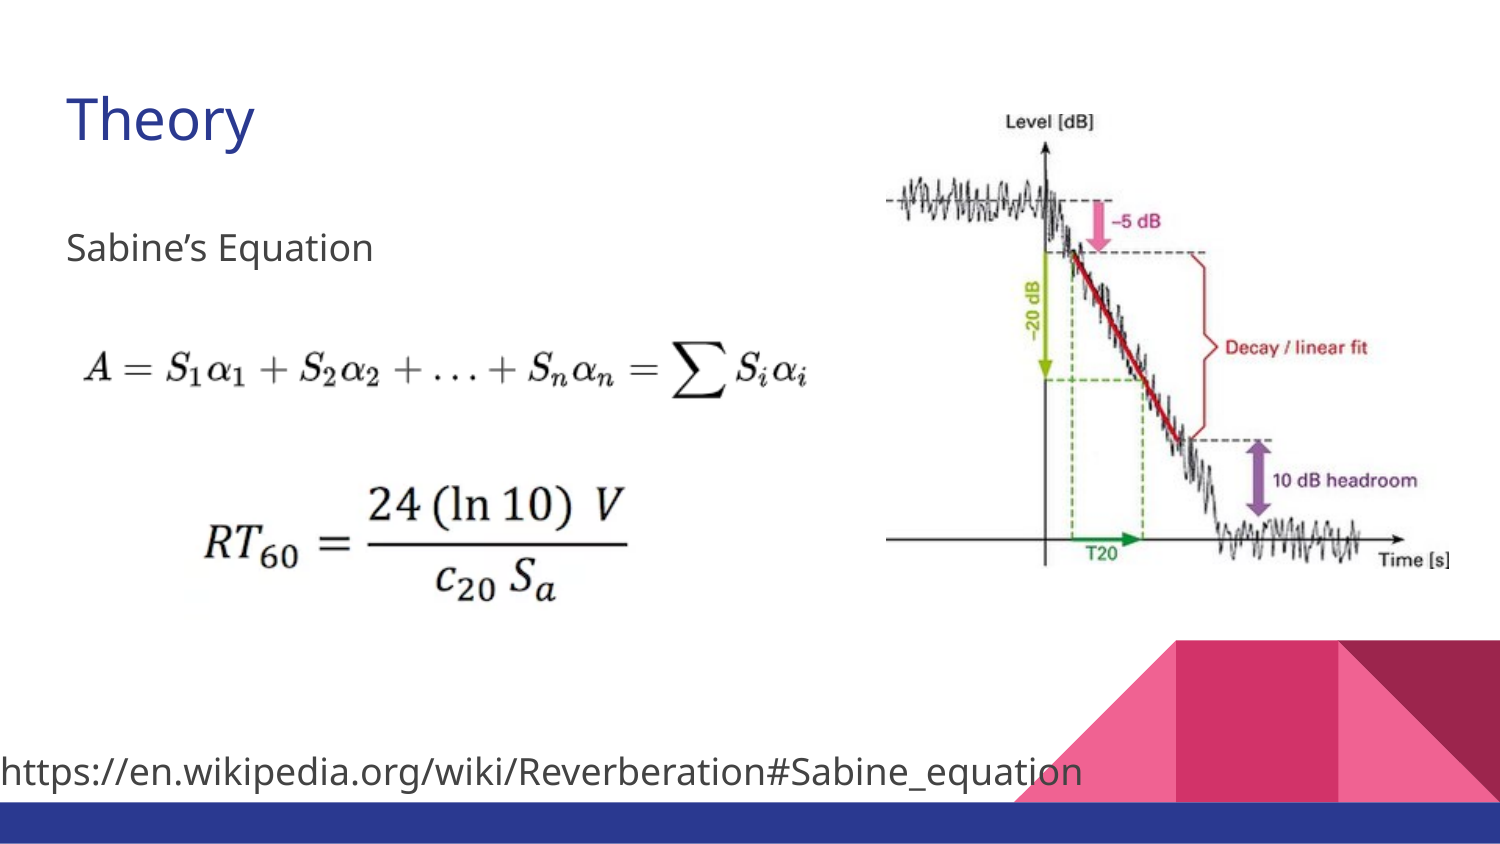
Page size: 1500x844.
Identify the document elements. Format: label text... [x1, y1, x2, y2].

title Theory [51, 67, 1449, 167]
picture [886, 114, 1450, 570]
text_box https://en.wikipedia.org/wiki/Reverberation#Sabine_equation [0, 733, 1145, 811]
list Sabine’s Equation [51, 201, 1449, 750]
picture [184, 458, 654, 621]
picture [50, 311, 813, 419]
